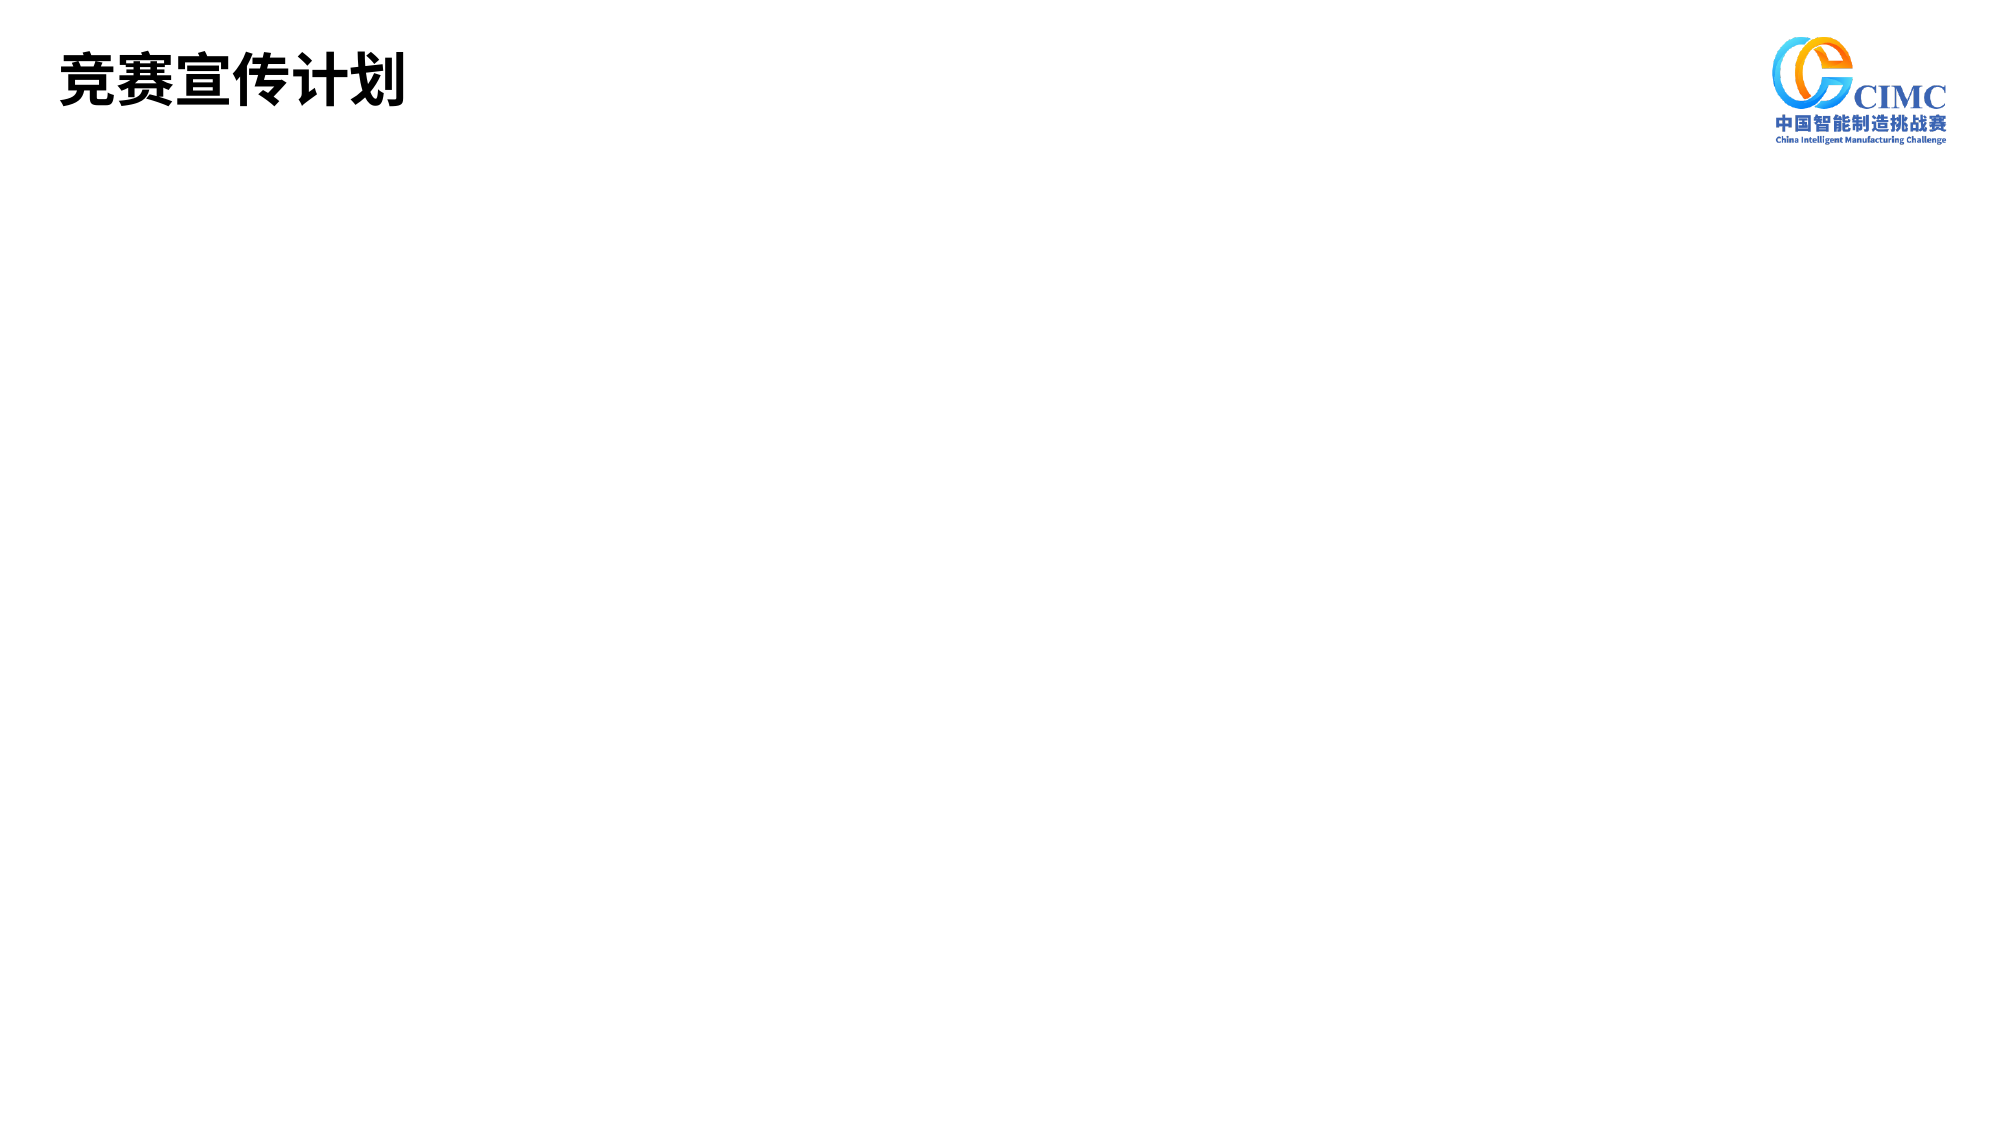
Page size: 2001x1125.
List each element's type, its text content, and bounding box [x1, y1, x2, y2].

picture [1767, 31, 1951, 149]
text_box 竞赛宣传计划 [50, 35, 1469, 121]
